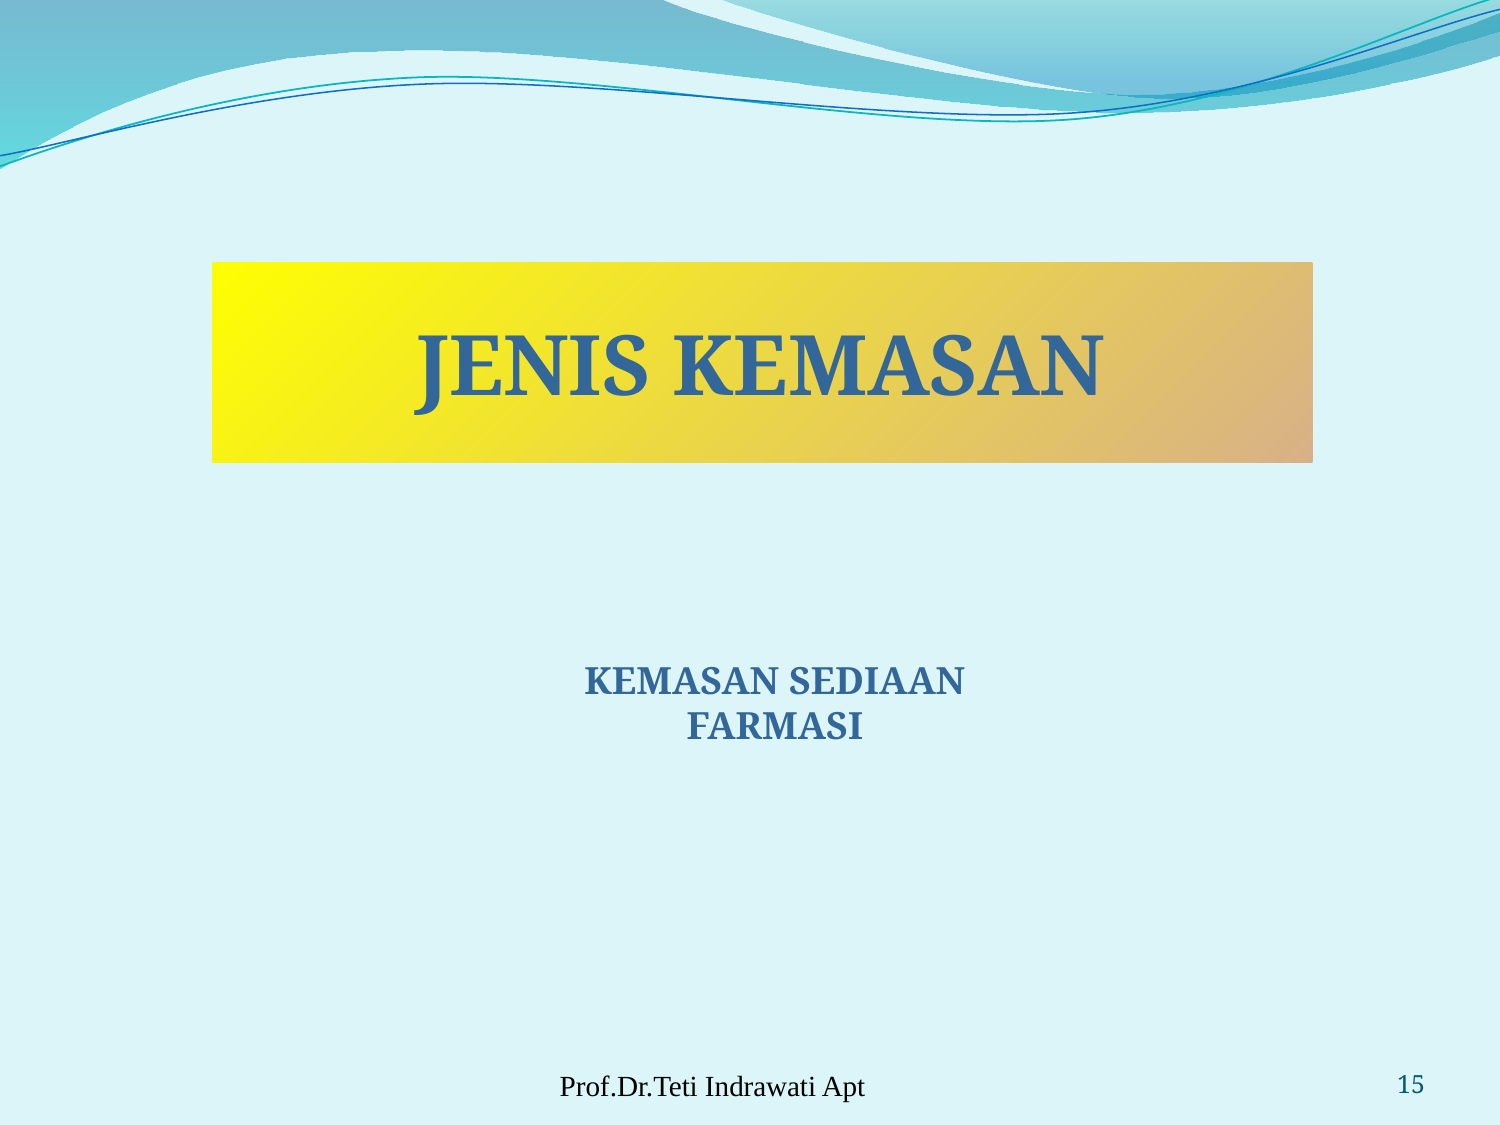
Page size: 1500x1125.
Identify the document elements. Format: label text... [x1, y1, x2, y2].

title JENIS KEMASAN [212, 262, 1313, 463]
footer Prof.Dr.Teti Indrawati Apt [437, 1042, 988, 1103]
slide_number 15 [1299, 1042, 1425, 1103]
text_box KEMASAN SEDIAAN FARMASI [549, 649, 1000, 755]
